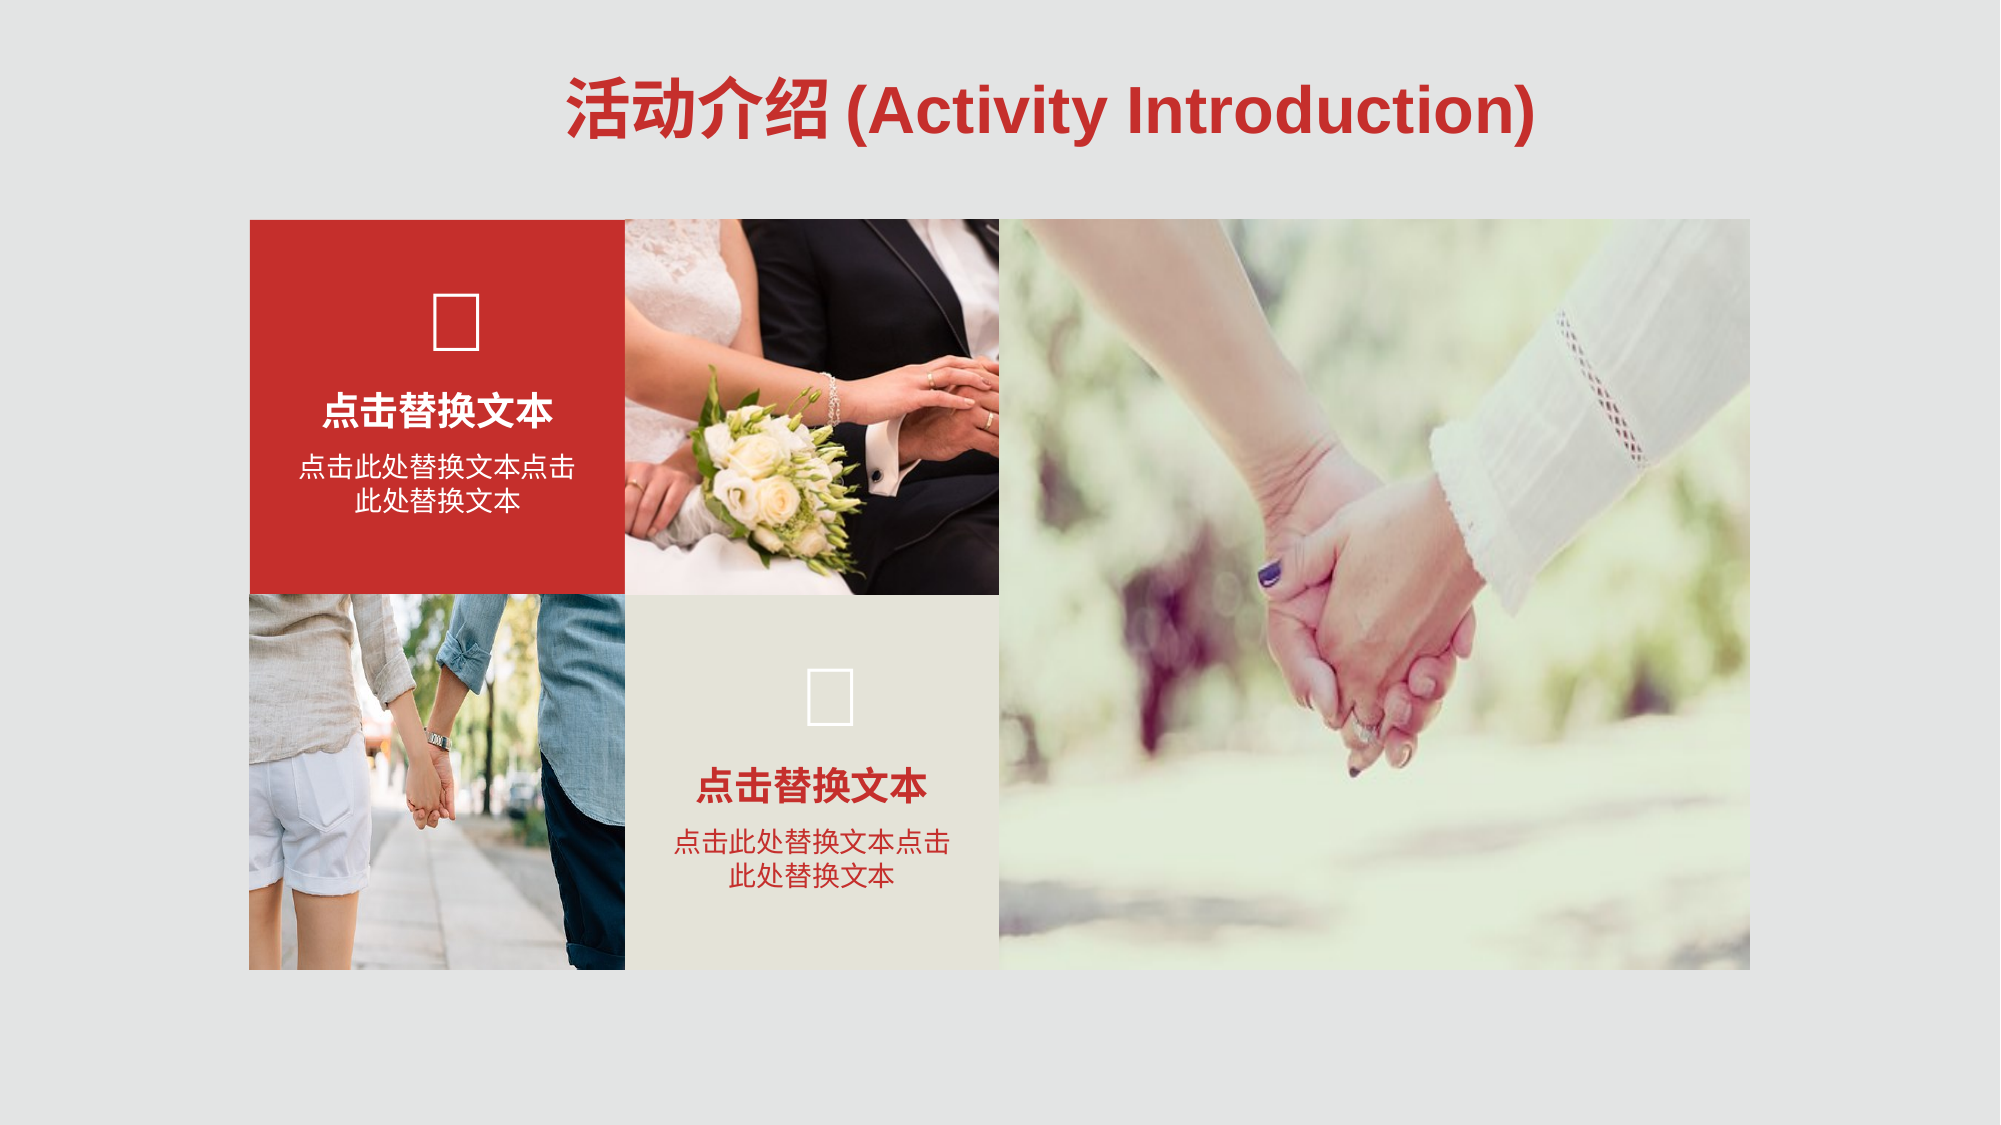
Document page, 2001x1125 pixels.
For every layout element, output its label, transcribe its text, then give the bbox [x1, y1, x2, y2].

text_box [249, 219, 624, 594]
picture [249, 219, 1750, 970]
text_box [625, 595, 999, 970]
title 活动介绍(Activity Introduction) [188, 68, 1914, 156]
